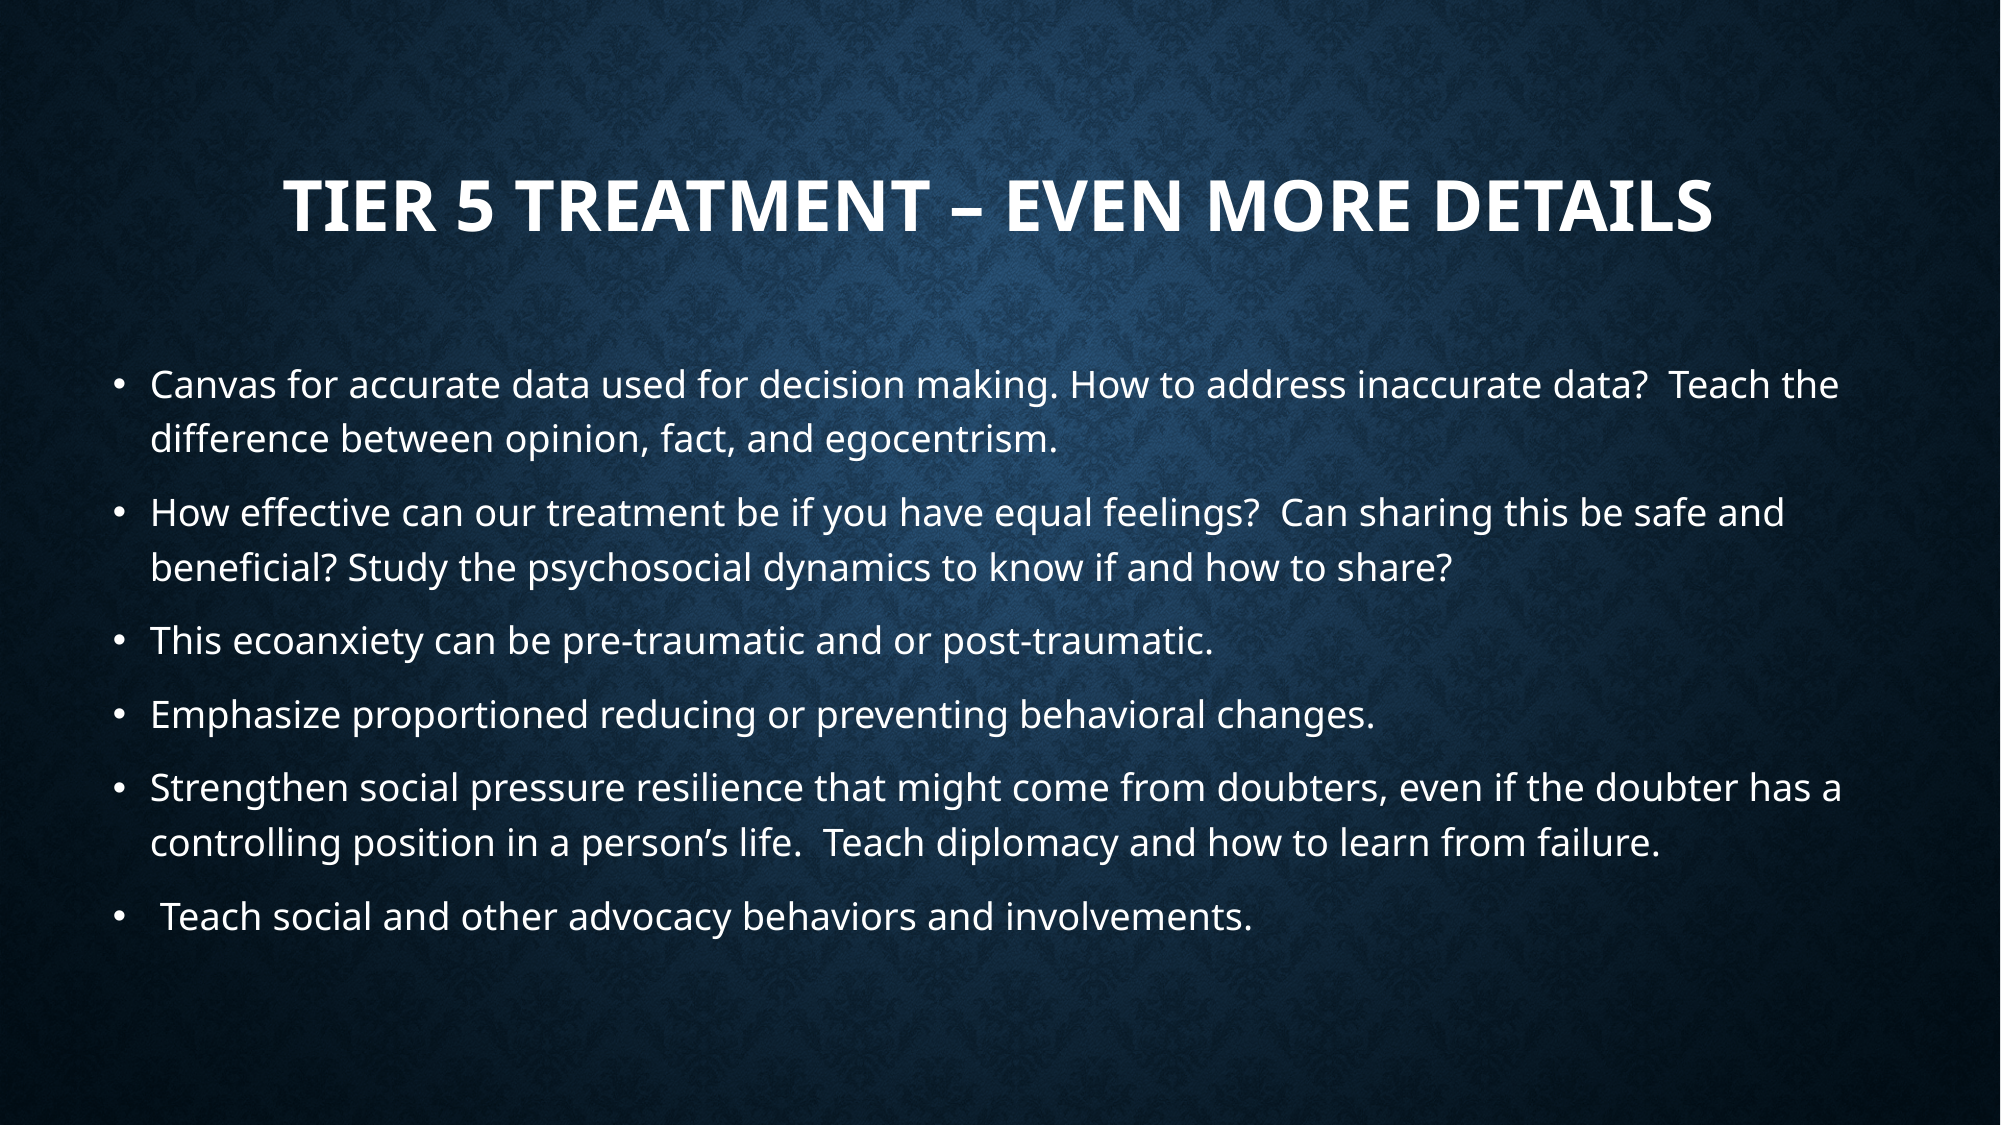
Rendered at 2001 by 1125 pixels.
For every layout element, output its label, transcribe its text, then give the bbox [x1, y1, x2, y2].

title Tier 5 Treatment – even more Details [149, 99, 1849, 318]
list Canvas for accurate data used for decision making. How to address inaccurate data? Teach the difference between opinion, fact, and egocentrism. How effective can our treatment be if you have equal feelings? Can sharing this be safe and beneficial? Study the psychosocial dynamics to know if and how to share? This ecoanxiety can be pre-traumatic and or post-traumatic. Emphasize proportioned reducing or preventing behavioral changes. Strengthen social pressure resilience that might come from doubters, even if the doubter has a controlling position in a person’s life. Teach diplomacy and how to learn from failure. Teach social and other advocacy behaviors and involvements. [97, 343, 1907, 950]
